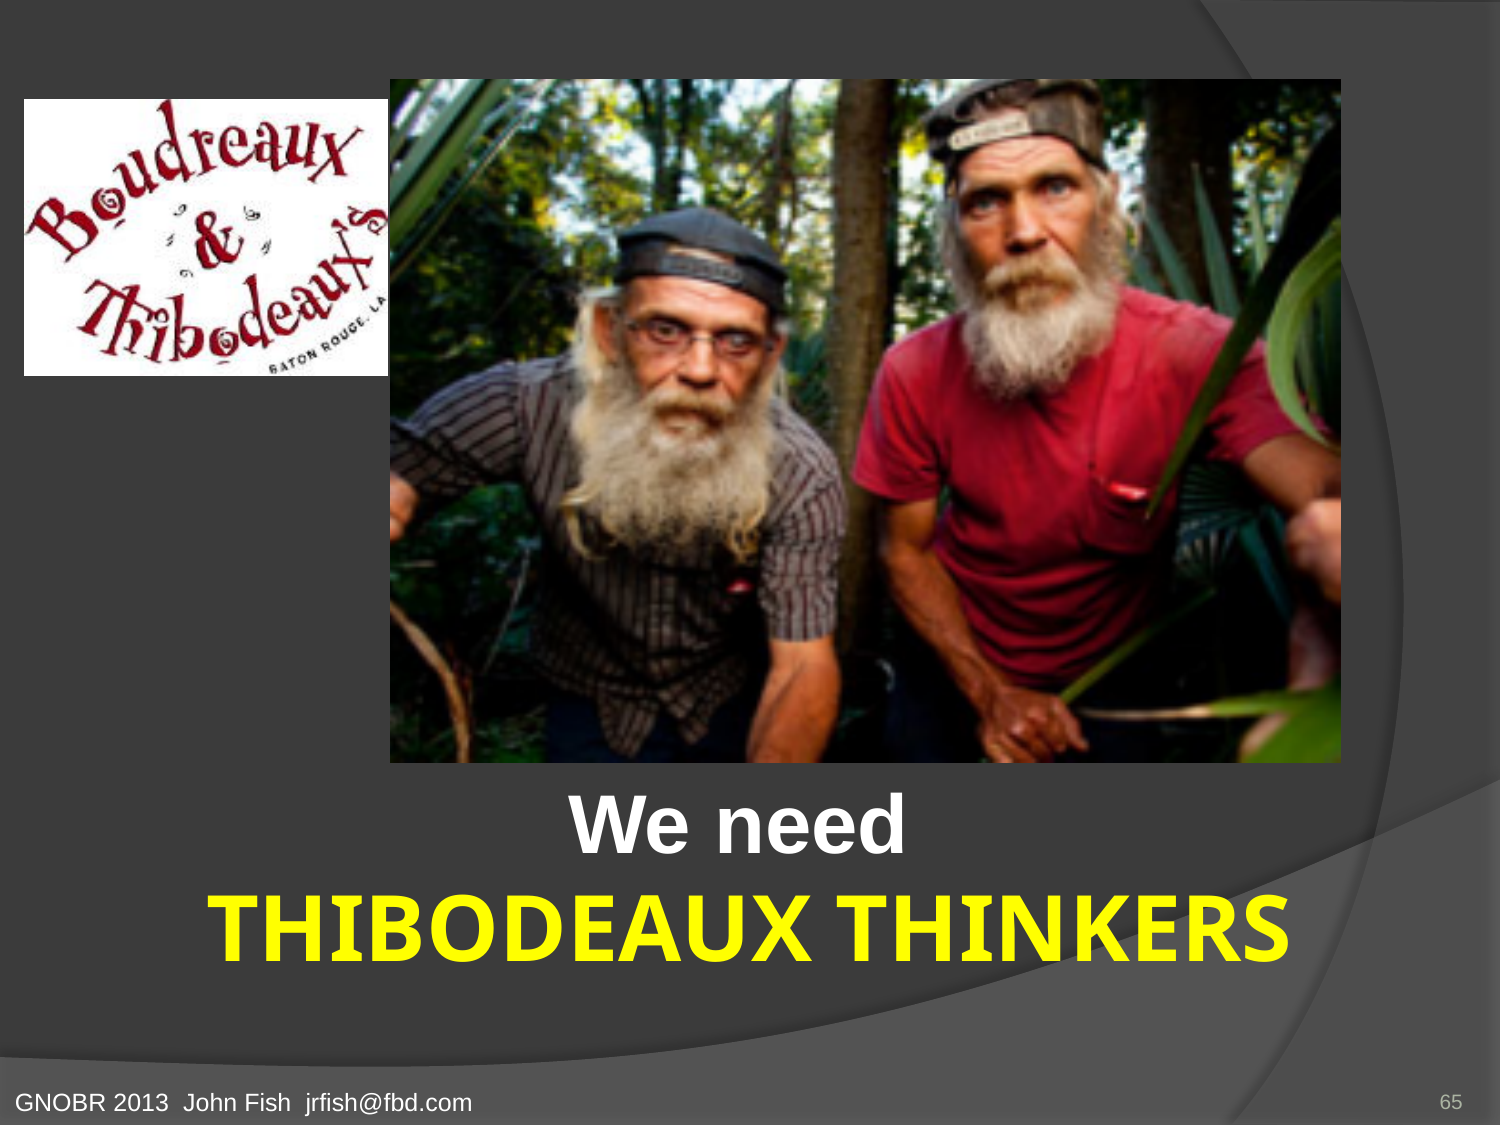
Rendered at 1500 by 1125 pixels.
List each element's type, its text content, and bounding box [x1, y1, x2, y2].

slide_number 65 [1337, 1053, 1463, 1114]
picture [24, 99, 382, 376]
picture [390, 79, 1341, 763]
text_box We need THIBODEAUX THINKERS [62, 762, 1438, 988]
text_box GNOBR 2013 John Fish jrfish@fbd.com [0, 1078, 713, 1124]
